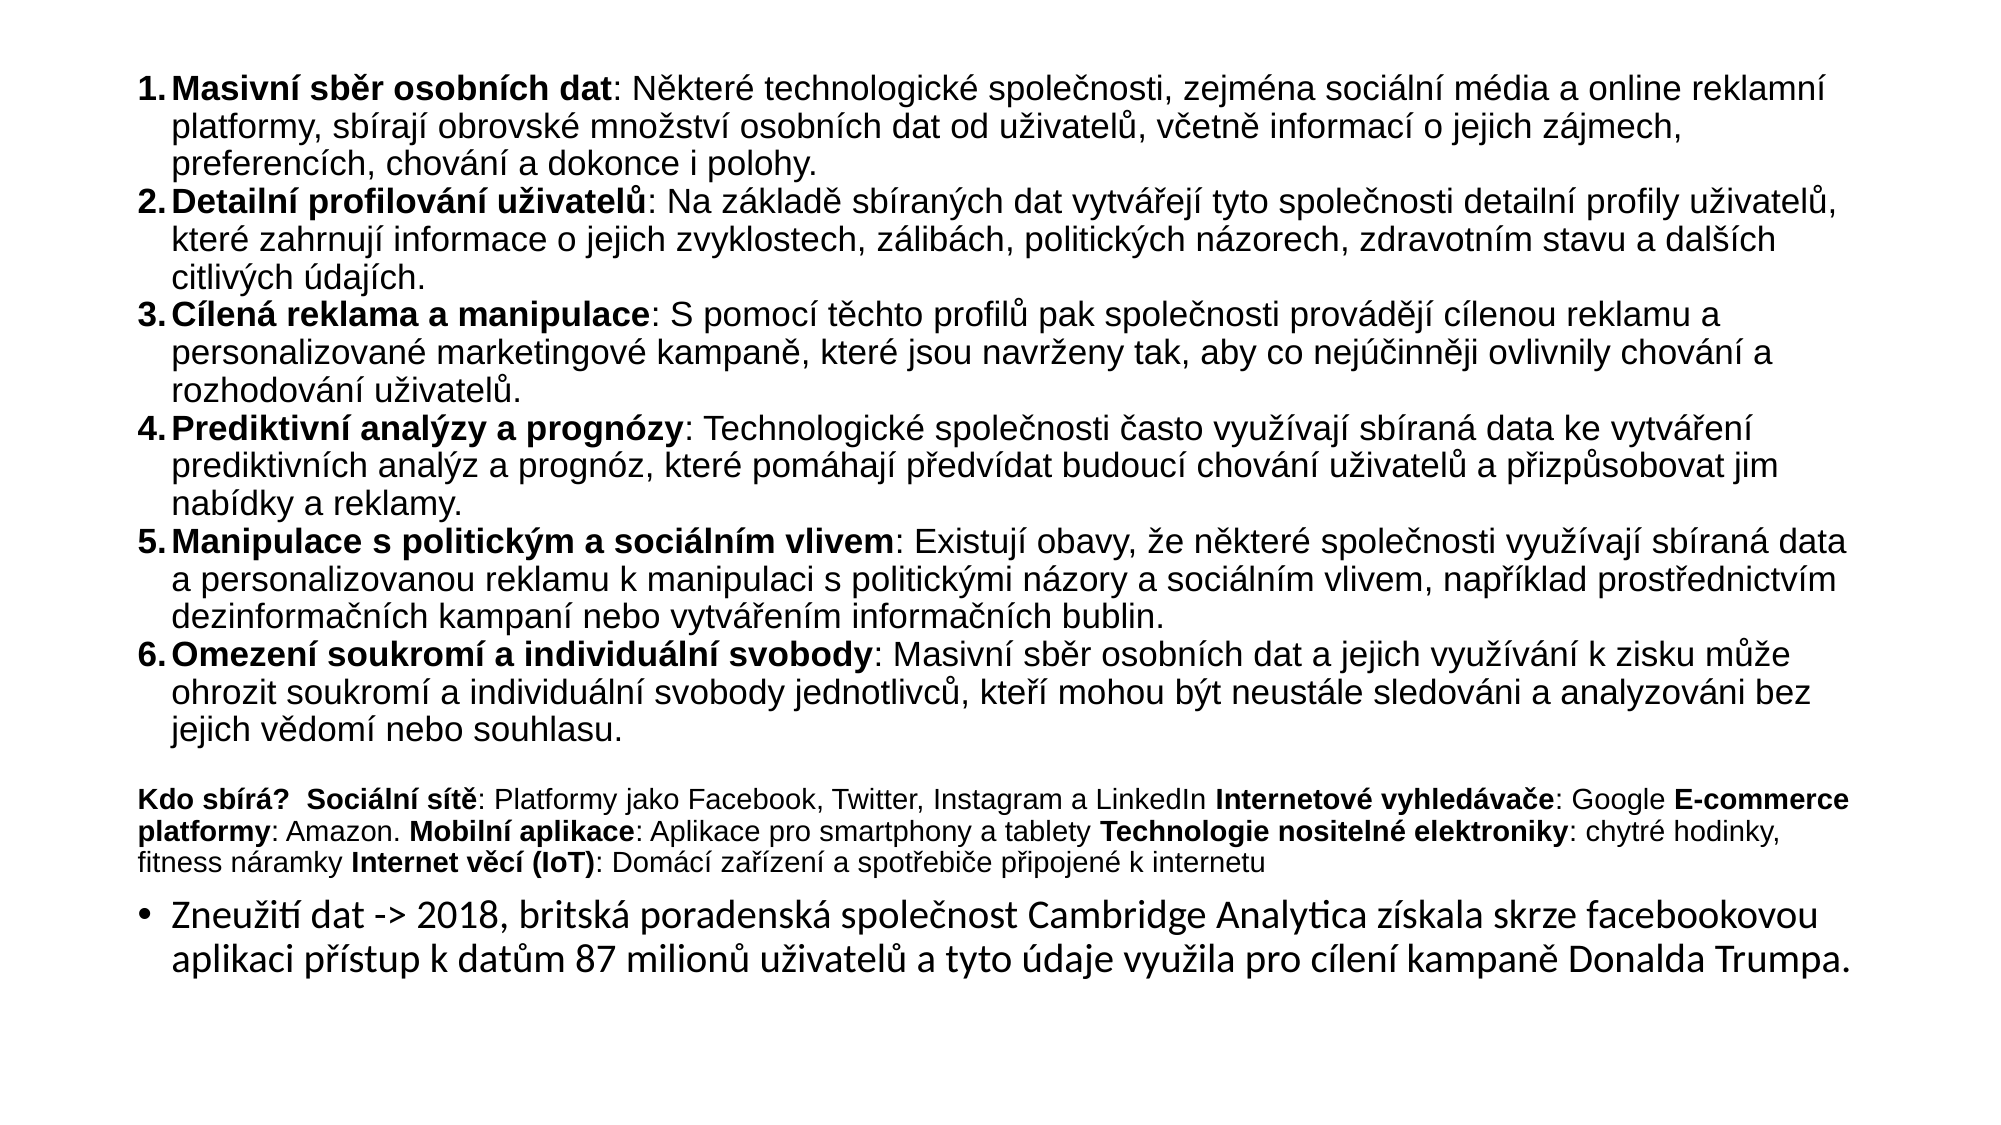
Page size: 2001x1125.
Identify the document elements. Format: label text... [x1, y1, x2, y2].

list Masivní sběr osobních dat: Některé technologické společnosti, zejména sociální média a online reklamní platformy, sbírají obrovské množství osobních dat od uživatelů, včetně informací o jejich zájmech, preferencích, chování a dokonce i polohy. Detailní profilování uživatelů: Na základě sbíraných dat vytvářejí tyto společnosti detailní profily uživatelů, které zahrnují informace o jejich zvyklostech, zálibách, politických názorech, zdravotním stavu a dalších citlivých údajích. Cílená reklama a manipulace: S pomocí těchto profilů pak společnosti provádějí cílenou reklamu a personalizované marketingové kampaně, které jsou navrženy tak, aby co nejúčinněji ovlivnily chování a rozhodování uživatelů. Prediktivní analýzy a prognózy: Technologické společnosti často využívají sbíraná data ke vytváření prediktivních analýz a prognóz, které pomáhají předvídat budoucí chování uživatelů a přizpůsobovat jim nabídky a reklamy. Manipulace s politickým a sociálním vlivem: Existují obavy, že některé společnosti využívají sbíraná data a personalizovanou reklamu k manipulaci s politickými názory a sociálním vlivem, například prostřednictvím dezinformačních kampaní nebo vytvářením informačních bublin. Omezení soukromí a individuální svobody: Masivní sběr osobních dat a jejich využívání k zisku může ohrozit soukromí a individuální svobody jednotlivců, kteří mohou být neustále sledováni a analyzováni bez jejich vědomí nebo souhlasu. Kdo sbírá? Sociální sítě: Platformy jako Facebook, Twitter, Instagram a LinkedIn Internetové vyhledávače: Google E-commerce platformy: Amazon. Mobilní aplikace: Aplikace pro smartphony a tablety Technologie nositelné elektroniky: chytré hodinky, fitness náramky Internet věcí (IoT): Domácí zařízení a spotřebiče připojené k internetu Zneužití dat -> 2018, britská poradenská společnost Cambridge Analytica získala skrze facebookovou aplikaci přístup k datům 87 milionů uživatelů a tyto údaje využila pro cílení kampaně Donalda Trumpa. [122, 62, 1888, 1014]
